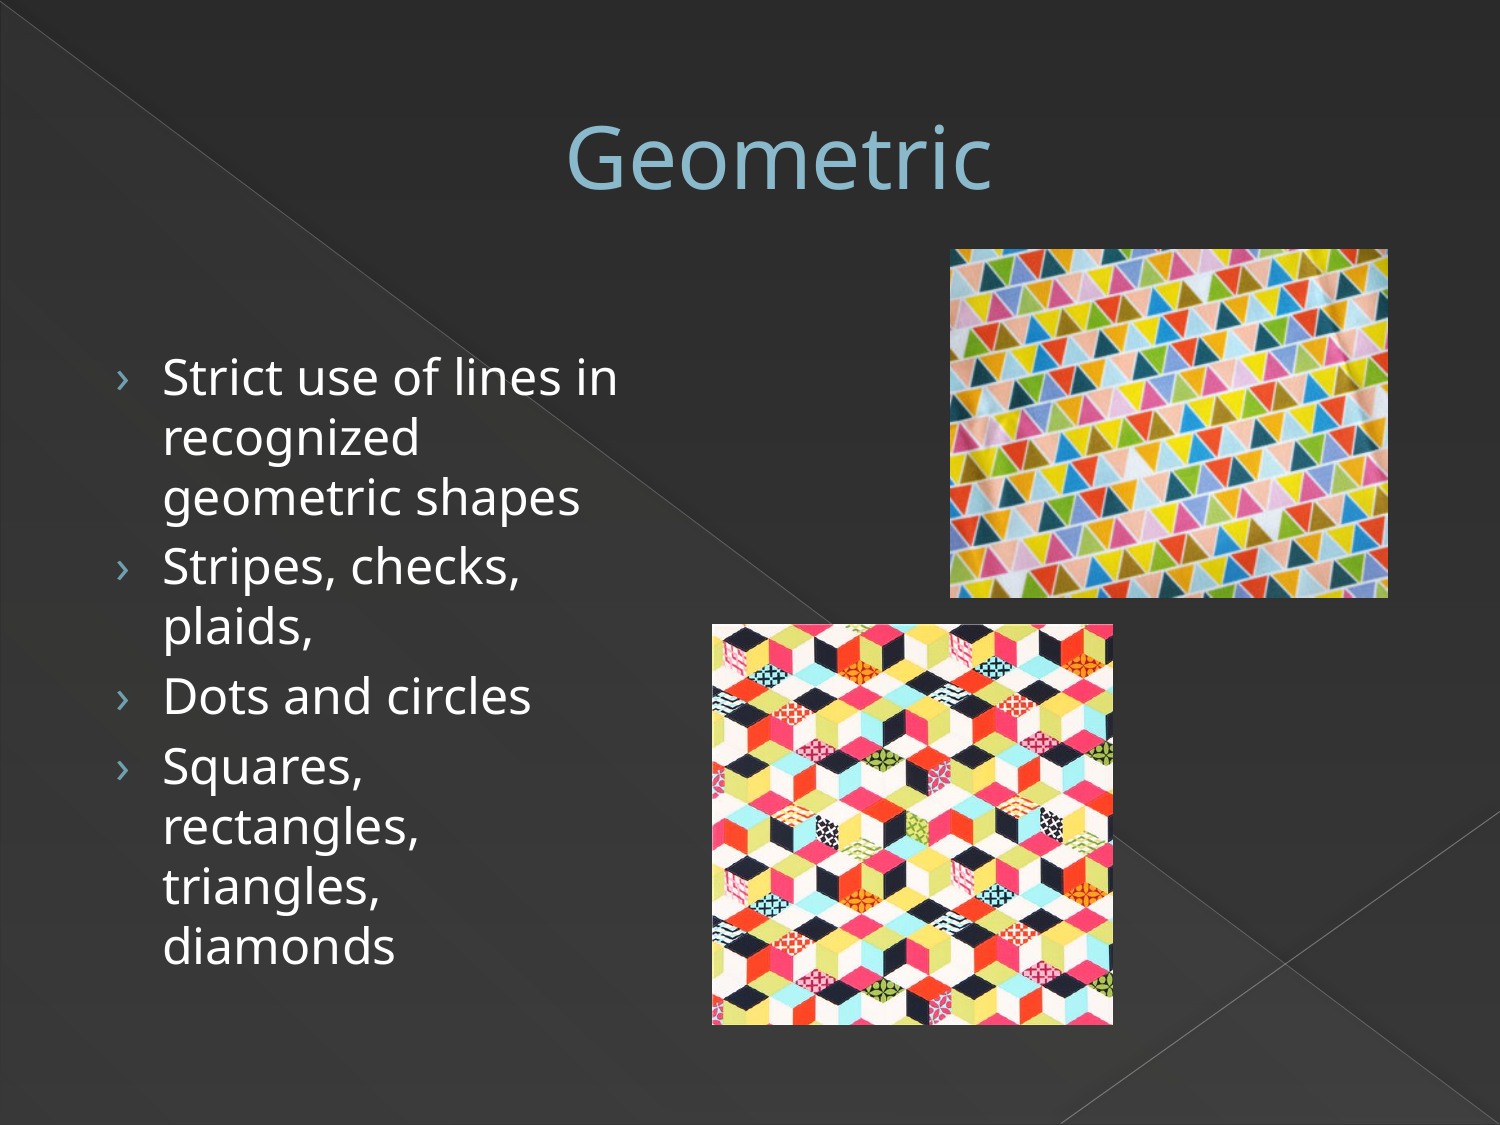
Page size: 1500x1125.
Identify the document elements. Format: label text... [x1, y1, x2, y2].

picture [712, 624, 1113, 1026]
list Strict use of lines in recognized geometric shapes Stripes, checks, plaids, Dots and circles Squares, rectangles, triangles, diamonds [12, 337, 638, 1013]
picture [949, 249, 1388, 598]
title Geometric [99, 35, 1379, 275]
